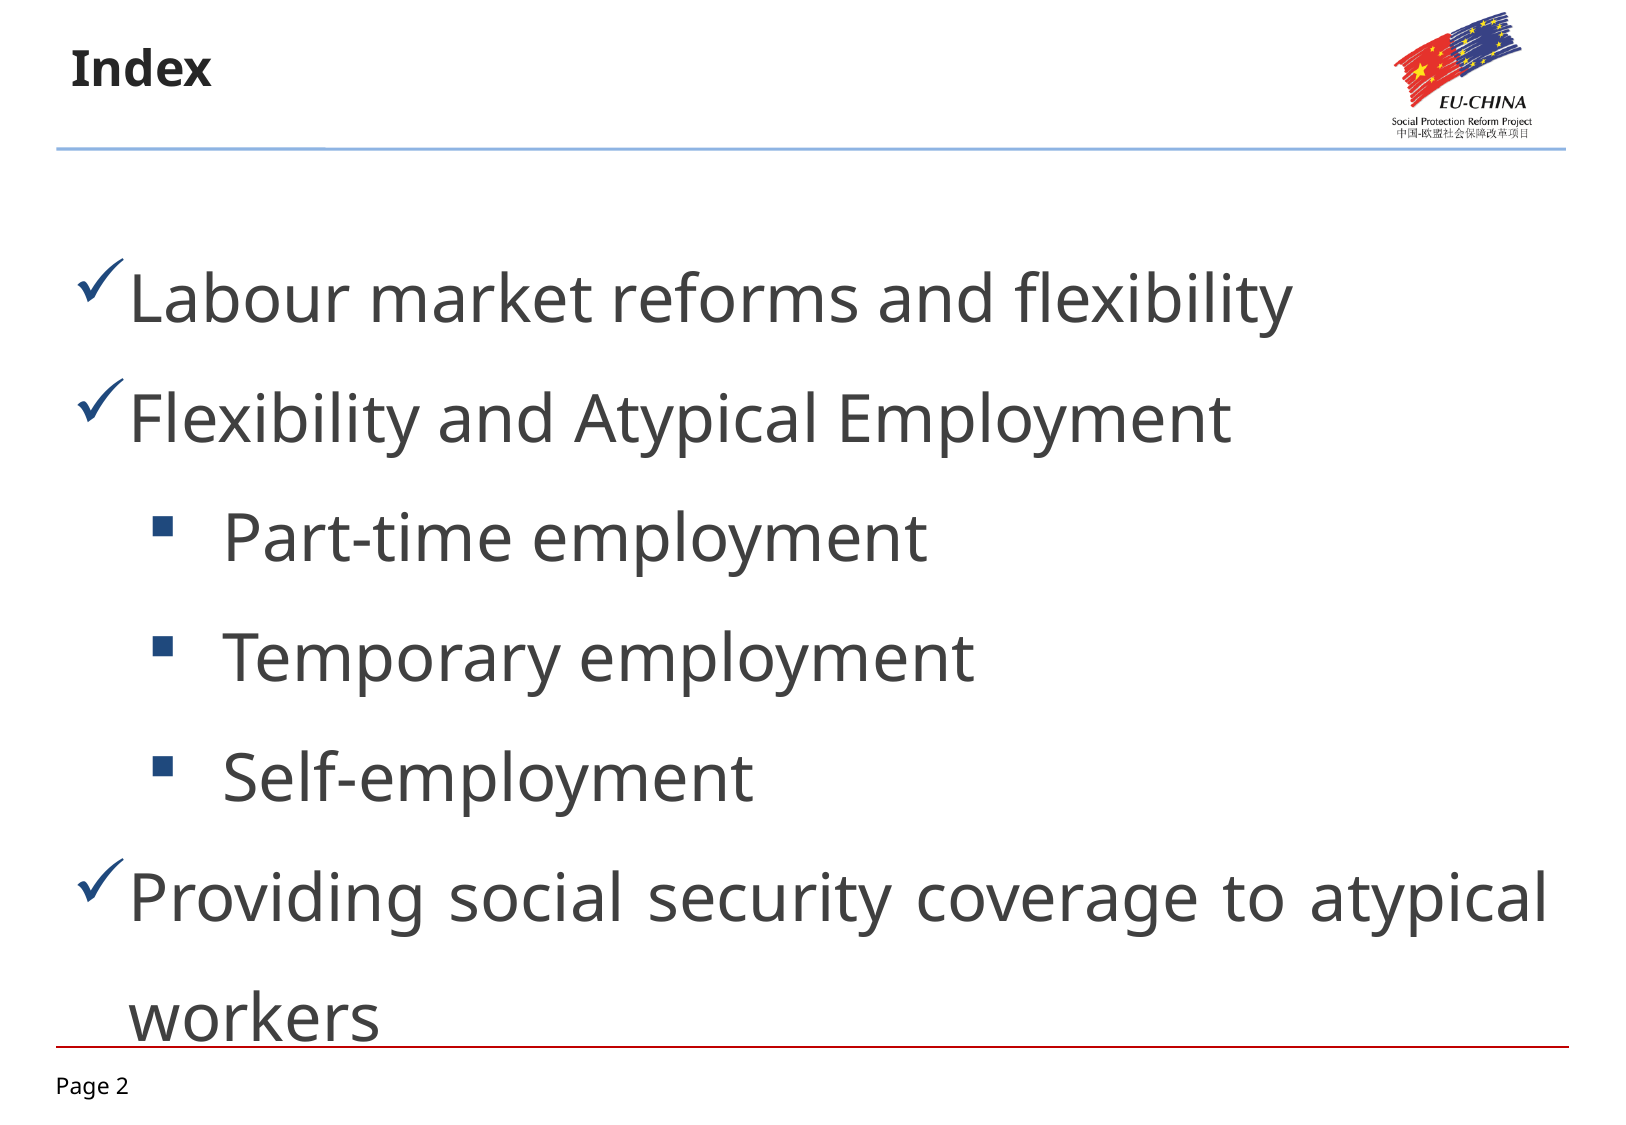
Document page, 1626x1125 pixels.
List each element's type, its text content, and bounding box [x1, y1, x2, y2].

text_box Index [56, 28, 1191, 136]
text_box Labour market reforms and flexibility Flexibility and Atypical Employment Part-time employment Temporary employment Self-employment Providing social security coverage to atypical workers [57, 208, 1567, 1125]
picture [1387, 0, 1537, 147]
